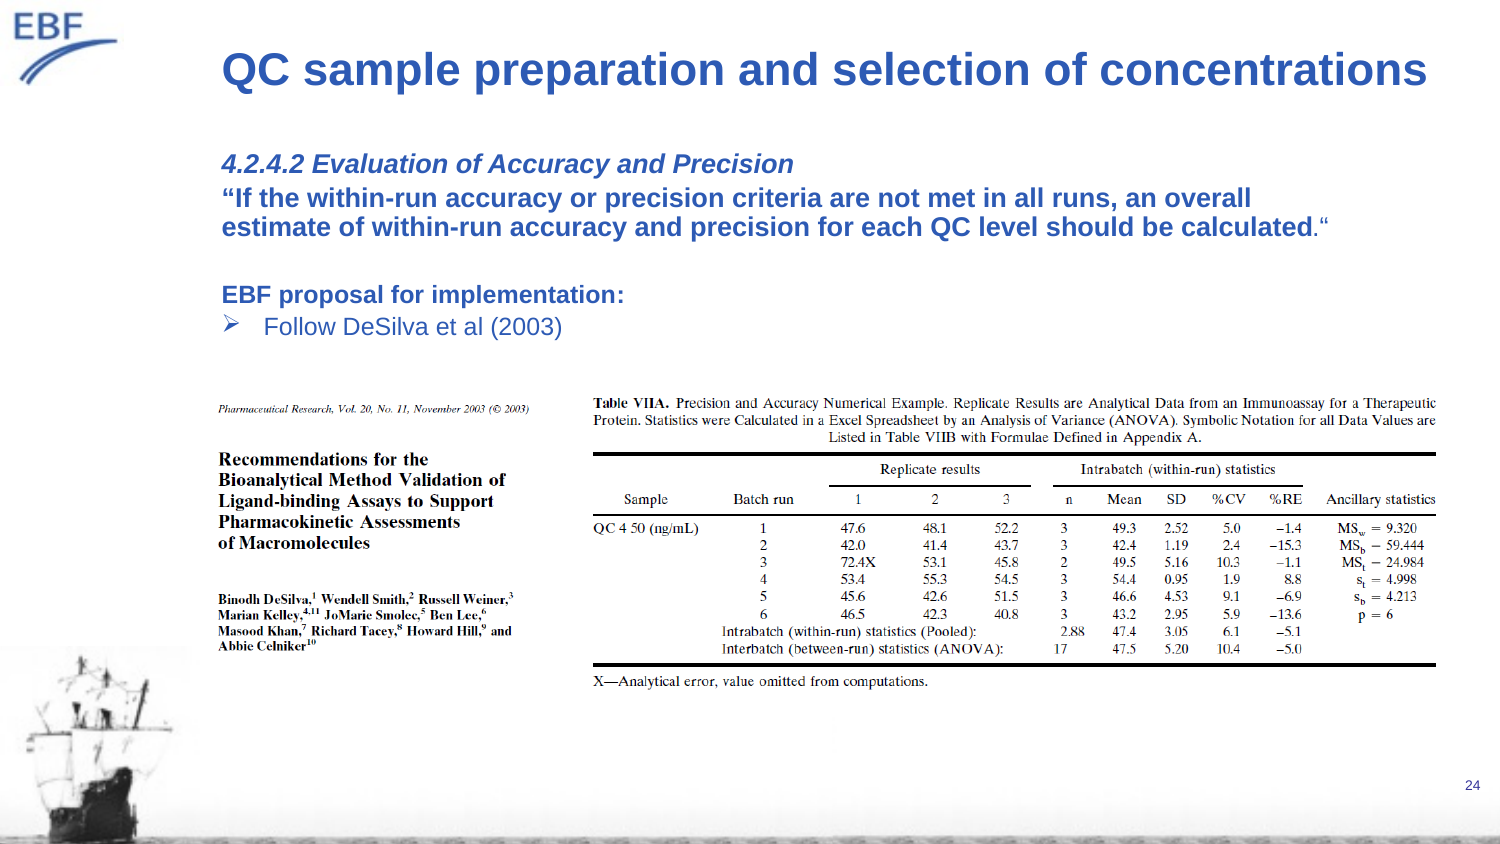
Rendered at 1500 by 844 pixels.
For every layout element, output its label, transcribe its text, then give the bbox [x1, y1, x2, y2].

picture [0, 0, 124, 86]
list 4.2.4.2 Evaluation of Accuracy and Precision “If the within-run accuracy or precision criteria are not met in all runs, an overall estimate of within-run accuracy and precision for each QC level should be calculated.“ EBF proposal for implementation: Follow DeSilva et al (2003) [206, 141, 1375, 715]
title QC sample preparation and selection of concentrations [206, 19, 1459, 115]
picture [583, 391, 1478, 690]
picture [205, 391, 536, 671]
slide_number 24 [1401, 768, 1496, 797]
